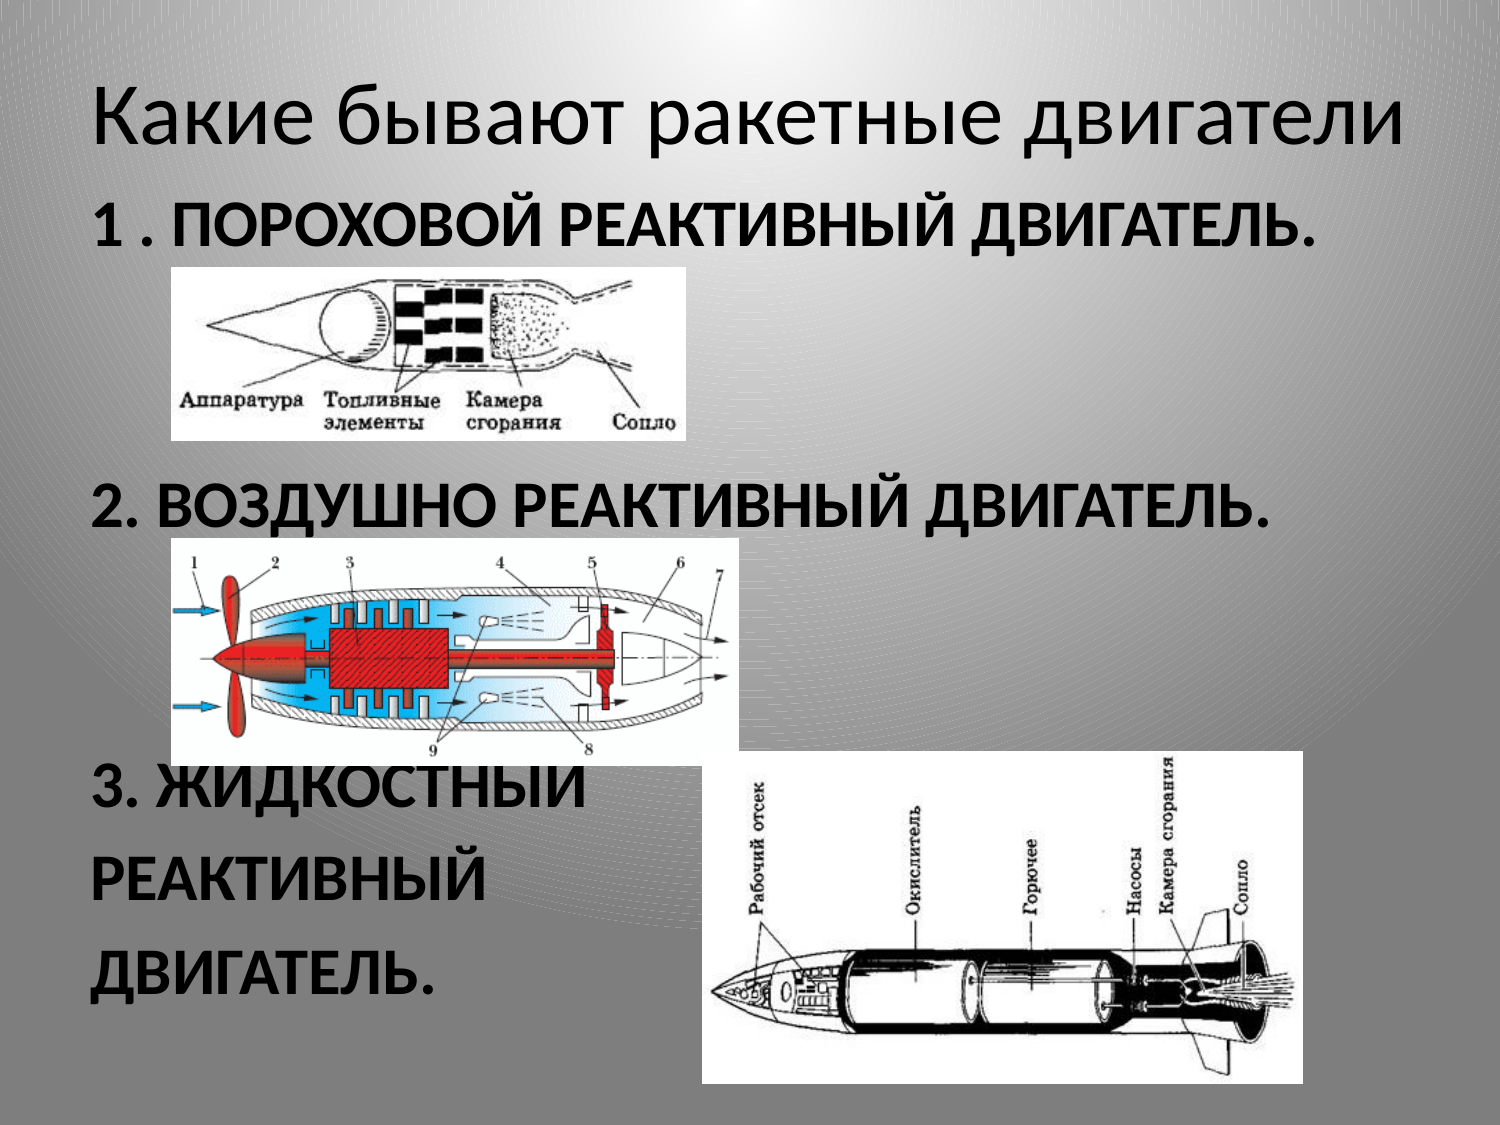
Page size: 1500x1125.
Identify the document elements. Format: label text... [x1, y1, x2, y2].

title Какие бывают ракетные двигатели [75, 45, 1425, 172]
picture [170, 538, 1303, 1084]
list 1 . ПОРОХОВОЙ РЕАКТИВНЫЙ ДВИГАТЕЛЬ. 2. ВОЗДУШНО РЕАКТИВНЫЙ ДВИГАТЕЛЬ. 3. ЖИДКОСТНЫЙ РЕАКТИВНЫЙ ДВИГАТЕЛЬ. [75, 172, 1425, 1125]
picture [170, 266, 686, 441]
